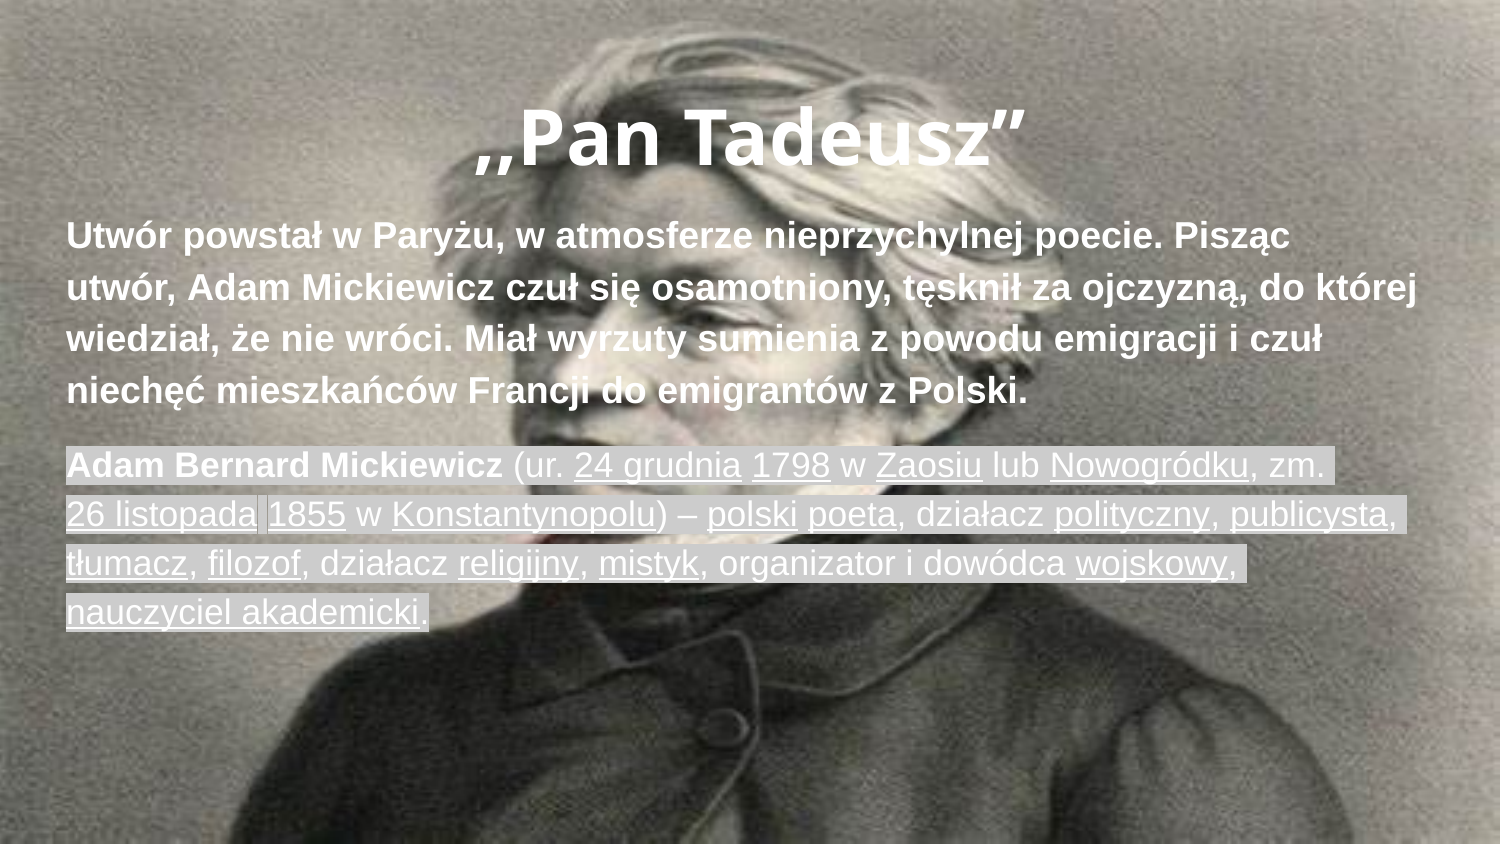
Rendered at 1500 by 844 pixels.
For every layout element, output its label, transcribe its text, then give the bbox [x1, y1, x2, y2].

picture [0, 0, 1500, 844]
title ,,Pan Tadeusz” [51, 72, 1449, 167]
list Utwór powstał w Paryżu, w atmosferze nieprzychylnej poecie. Pisząc utwór, Adam Mickiewicz czuł się osamotniony, tęsknił za ojczyzną, do której wiedział, że nie wróci. Miał wyrzuty sumienia z powodu emigracji i czuł niechęć mieszkańców Francji do emigrantów z Polski. Adam Bernard Mickiewicz (ur. 24 grudnia 1798 w Zaosiu lub Nowogródku, zm. 26 listopada 1855 w Konstantynopolu) – polski poeta, działacz polityczny, publicysta, tłumacz, filozof, działacz religijny, mistyk, organizator i dowódca wojskowy, nauczyciel akademicki. [51, 189, 1449, 750]
